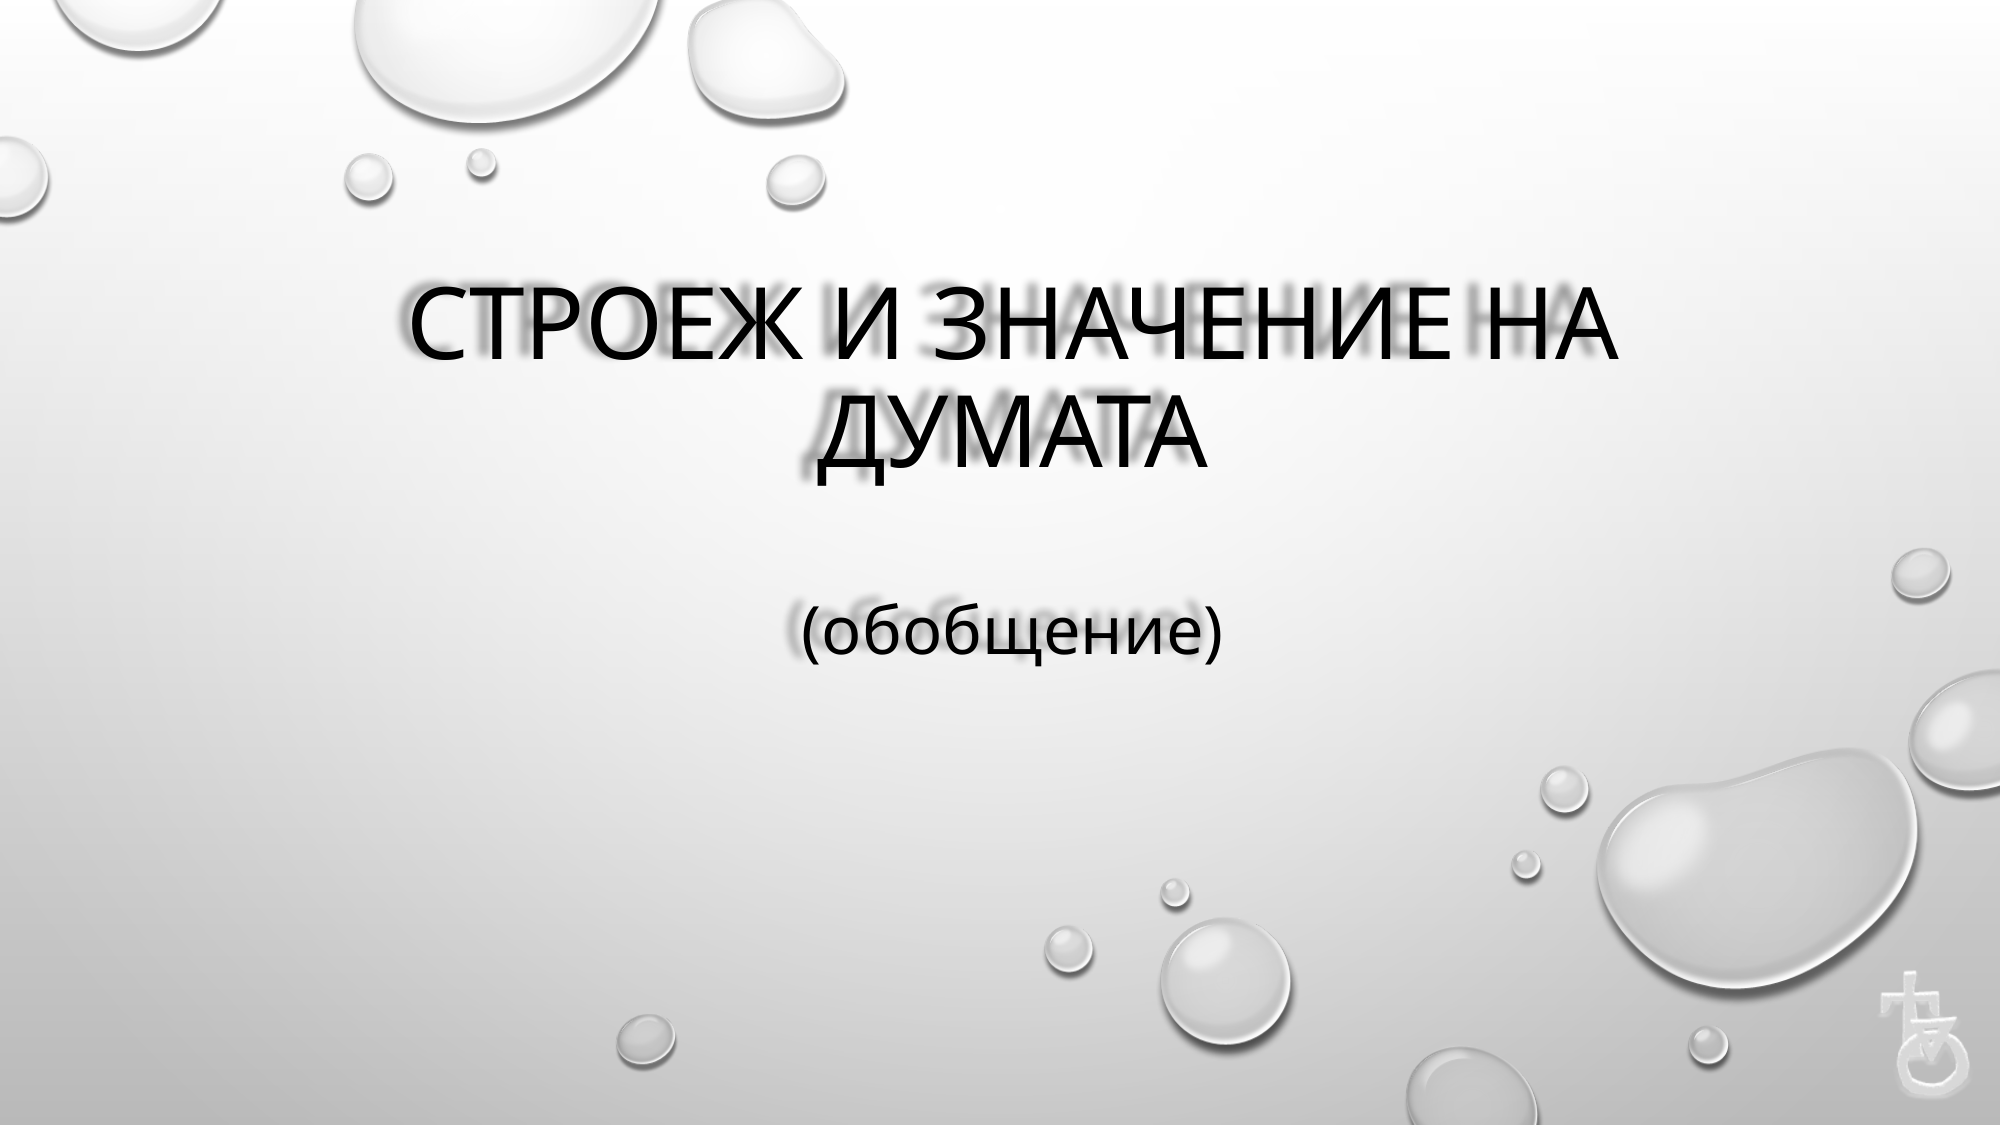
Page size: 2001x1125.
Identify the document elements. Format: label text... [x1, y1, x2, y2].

title Строеж и значение на думата (обобщение) [300, 265, 1726, 677]
picture [0, 0, 2000, 1125]
